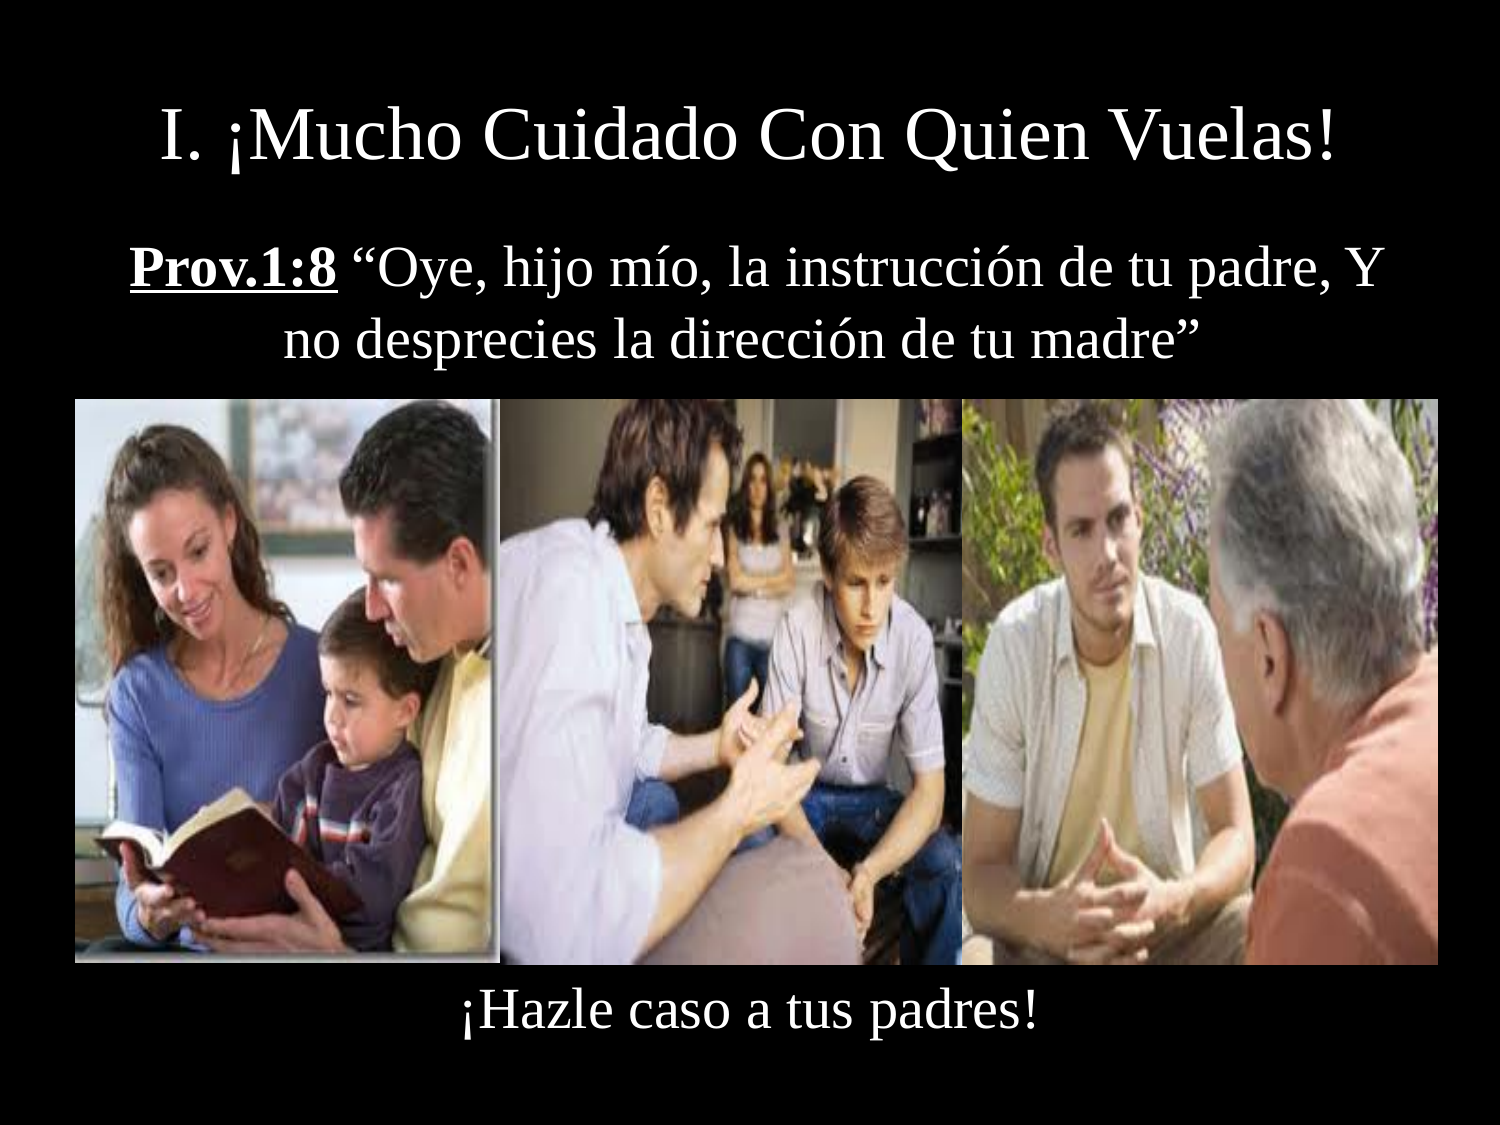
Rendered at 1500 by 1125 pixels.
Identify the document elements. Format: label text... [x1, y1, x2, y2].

list Prov.1:8 “Oye, hijo mío, la instrucción de tu padre, Y no desprecies la dirección de tu madre” ¡Hazle caso a tus padres! [75, 971, 1425, 1088]
list Prov.1:8 “Oye, hijo mío, la instrucción de tu padre, Y no desprecies la dirección de tu madre” ¡Hazle caso a tus padres! [75, 212, 1425, 398]
title I. ¡Mucho Cuidado Con Quien Vuelas! [75, 45, 1425, 212]
picture [74, 399, 1438, 966]
